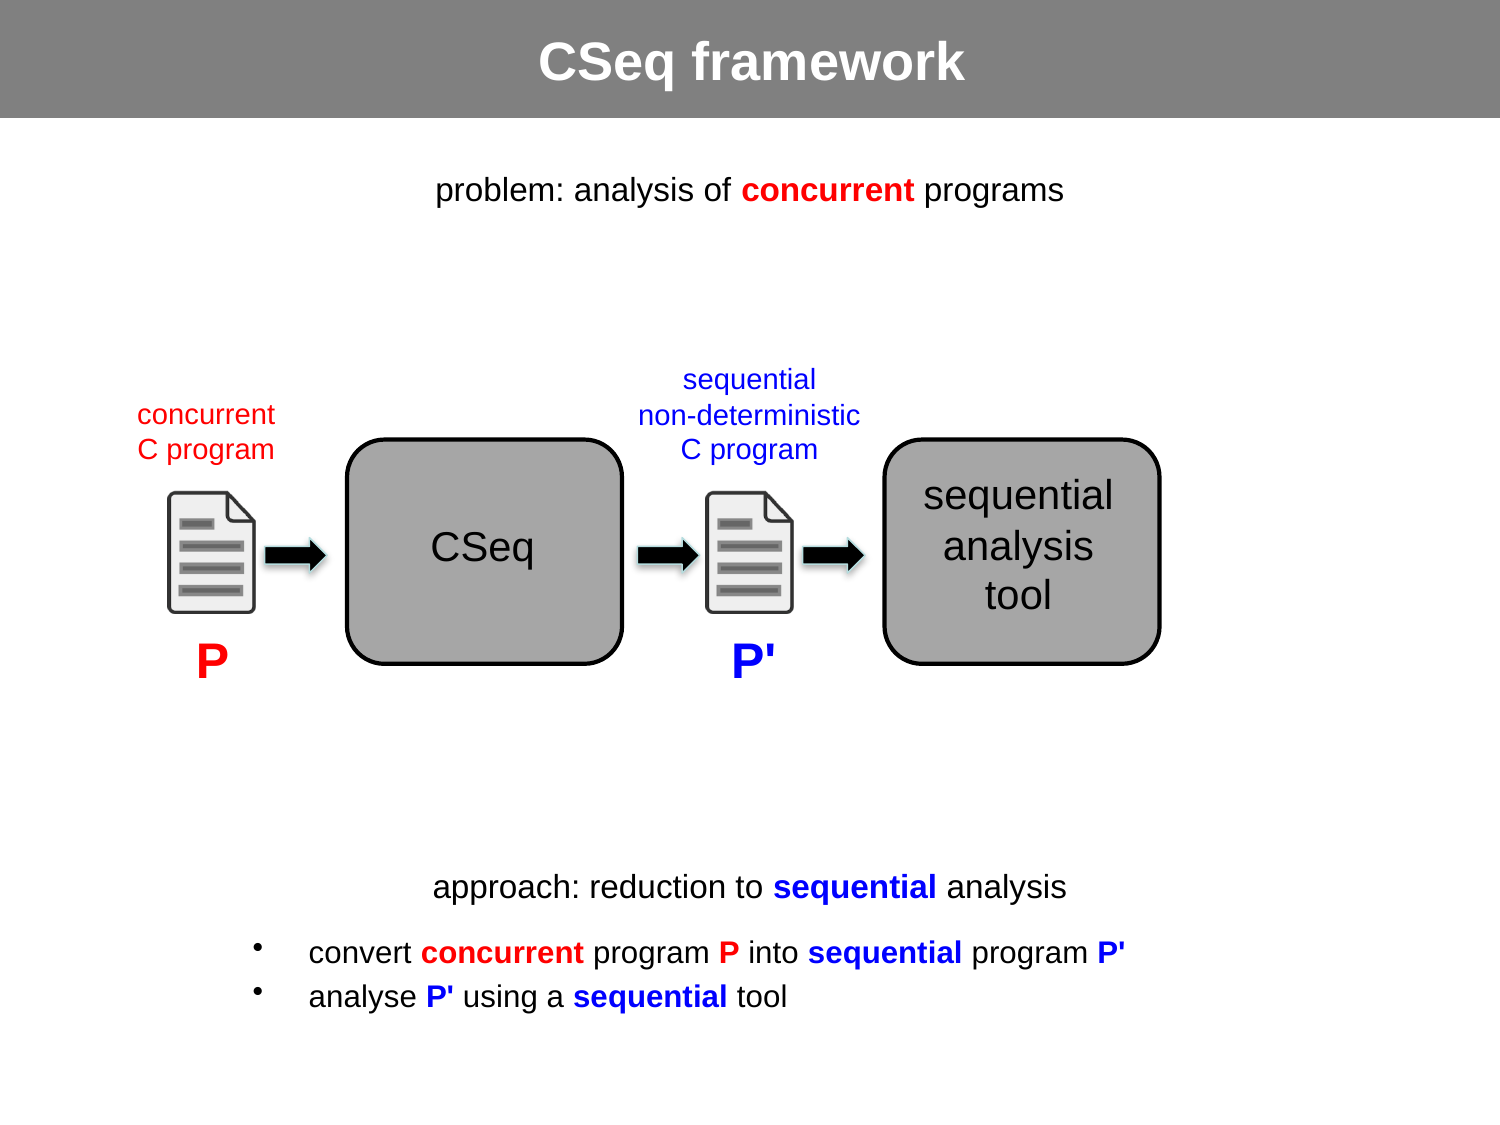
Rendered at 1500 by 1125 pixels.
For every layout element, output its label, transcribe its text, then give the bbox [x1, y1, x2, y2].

picture [99, 490, 324, 614]
text_box problem: analysis of concurrent programs approach: reduction to sequential analysis [24, 160, 1475, 938]
title CSeq framework [0, 0, 1500, 118]
picture [637, 490, 862, 614]
text_box convert concurrent program P into sequential program P' analyse P' using a sequential tool [237, 924, 1350, 1103]
